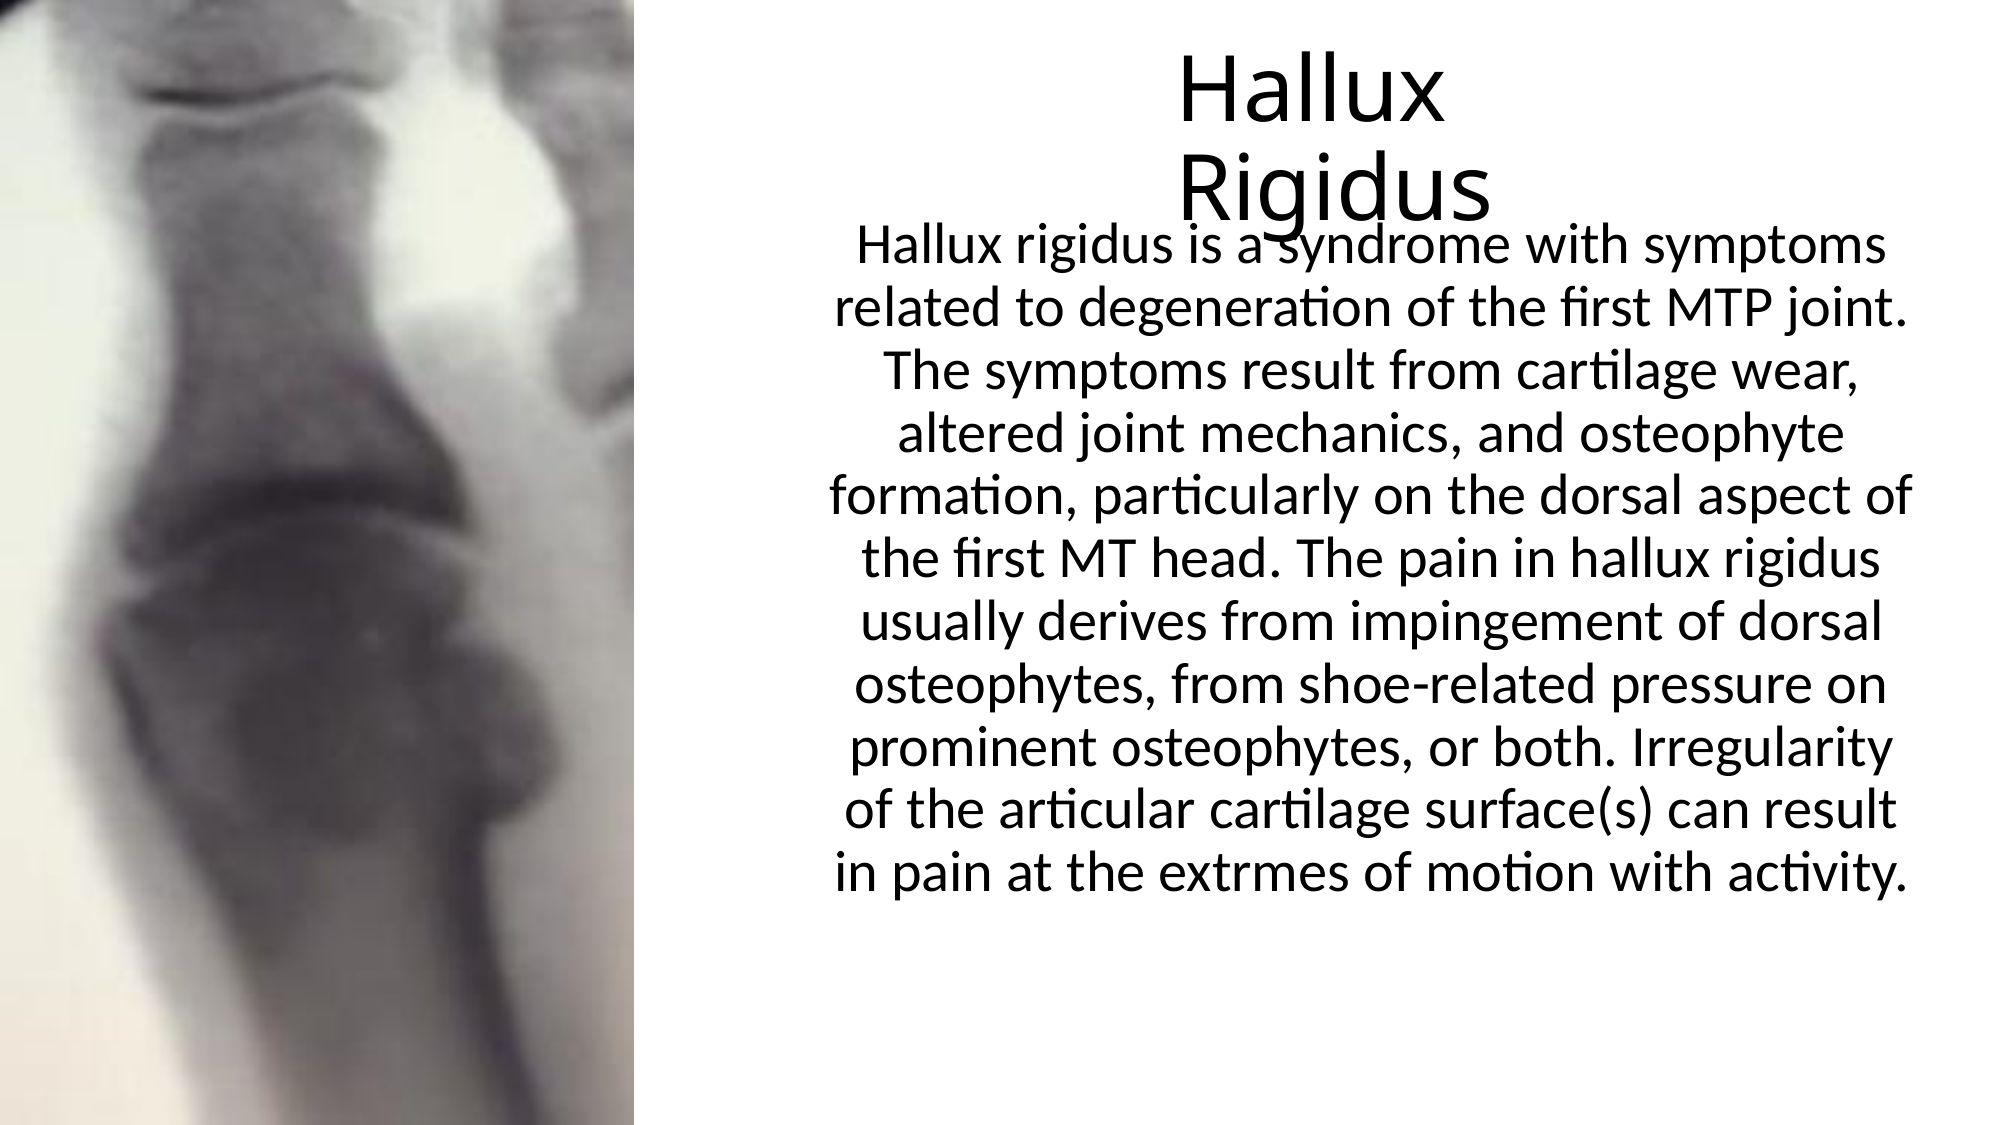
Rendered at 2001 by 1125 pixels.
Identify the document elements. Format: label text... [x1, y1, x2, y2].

title Hallux Rigidus [1160, 32, 1761, 205]
picture [0, 0, 634, 1125]
list Hallux rigidus is a syndrome with symptoms related to degeneration of the first MTP joint. The symptoms result from cartilage wear, altered joint mechanics, and osteophyte formation, particularly on the dorsal aspect of the first MT head. The pain in hallux rigidus usually derives from impingement of dorsal osteophytes, from shoe-related pressure on prominent osteophytes, or both. Irregularity of the articular cartilage surface(s) can result in pain at the extrmes of motion with activity. [810, 205, 1934, 920]
